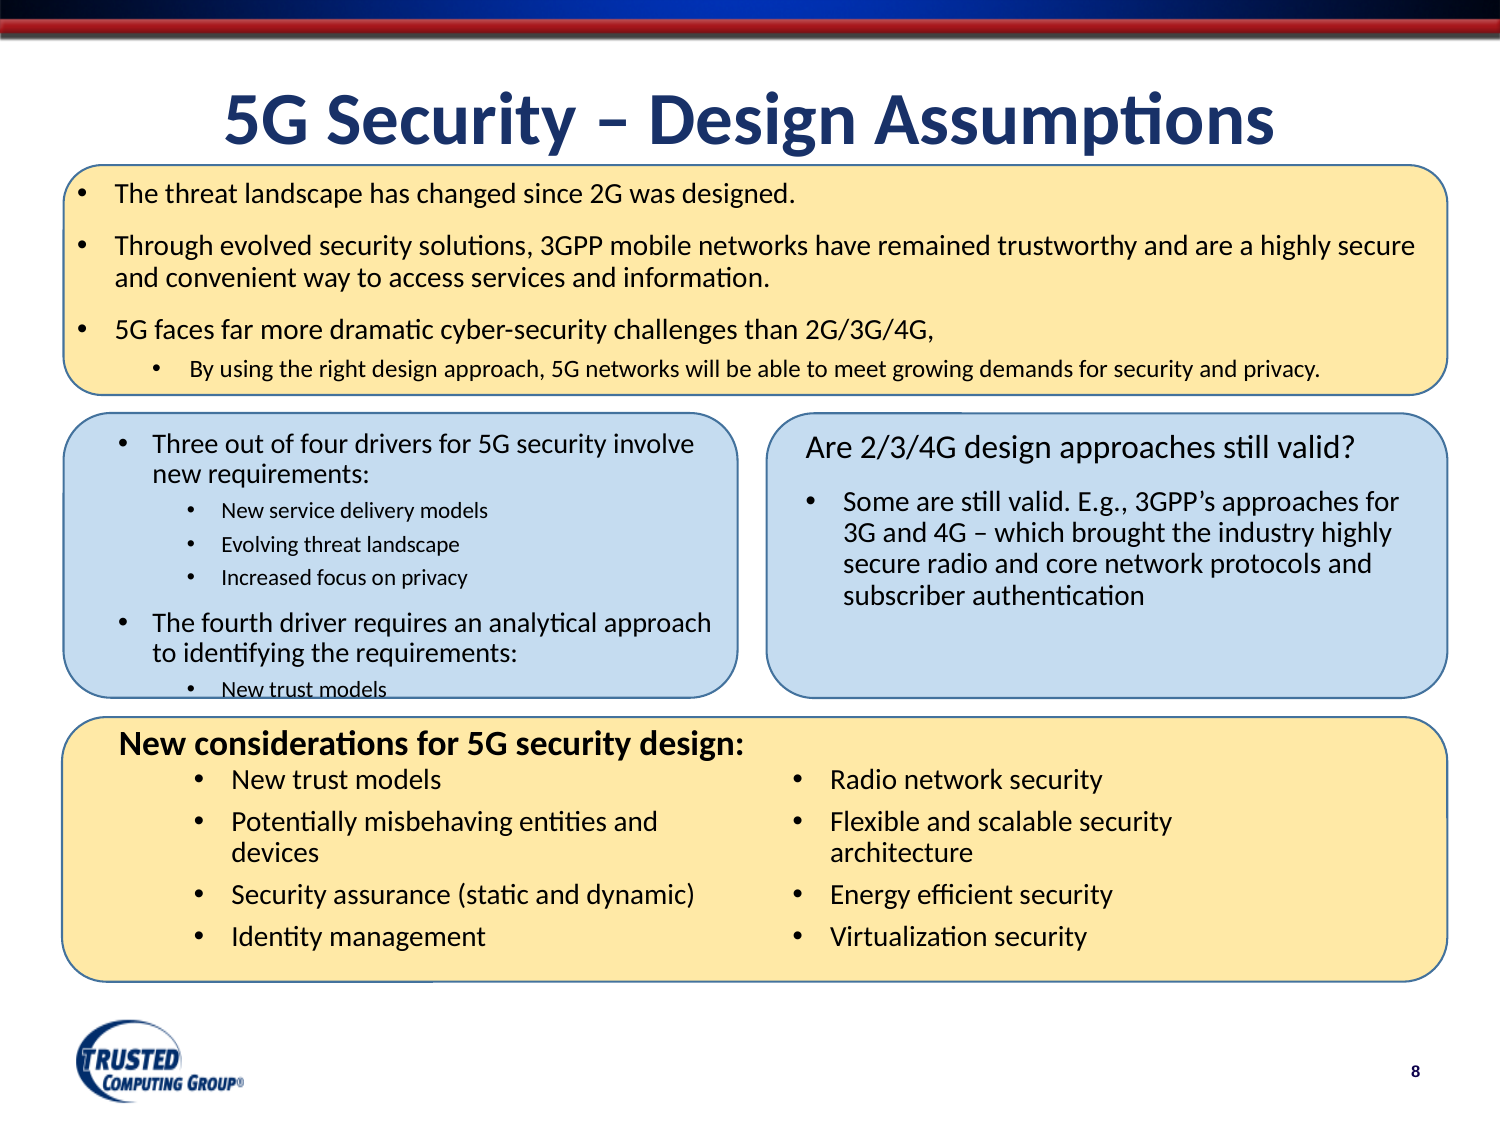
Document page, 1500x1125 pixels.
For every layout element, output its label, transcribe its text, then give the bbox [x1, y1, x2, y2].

text_box [766, 413, 1448, 699]
text_box Three out of four drivers for 5G security involve new requirements: New service delivery models Evolving threat landscape Increased focus on privacy The fourth driver requires an analytical approach to identifying the requirements: New trust models [103, 421, 738, 713]
text_box [63, 412, 717, 698]
picture [0, 0, 1500, 1125]
text_box [63, 350, 1448, 396]
text_box Radio network security Flexible and scalable security architecture Energy efficient security Virtualization security [702, 757, 1236, 959]
title 5G Security – Design Assumptions [75, 45, 1425, 170]
text_box The threat landscape has changed since 2G was designed. Through evolved security solutions, 3GPP mobile networks have remained trustworthy and are a highly secure and convenient way to access services and information. 5G faces far more dramatic cyber-security challenges than 2G/3G/4G, By using the right design approach, 5G networks will be able to meet growing demands for security and privacy. [62, 170, 1456, 350]
text_box [62, 717, 1448, 982]
text_box New considerations for 5G security design: [103, 717, 1374, 919]
text_box Are 2/3/4G design approaches still valid? Some are still valid. E.g., 3GPP’s approaches for 3G and 4G – which brought the industry highly secure radio and core network protocols and subscriber authentication [790, 421, 1426, 667]
slide_number 8 [1284, 1053, 1435, 1094]
text_box [83, 165, 1428, 170]
text_box New trust models Potentially misbehaving entities and devices Security assurance (static and dynamic) Identity management [103, 757, 702, 959]
